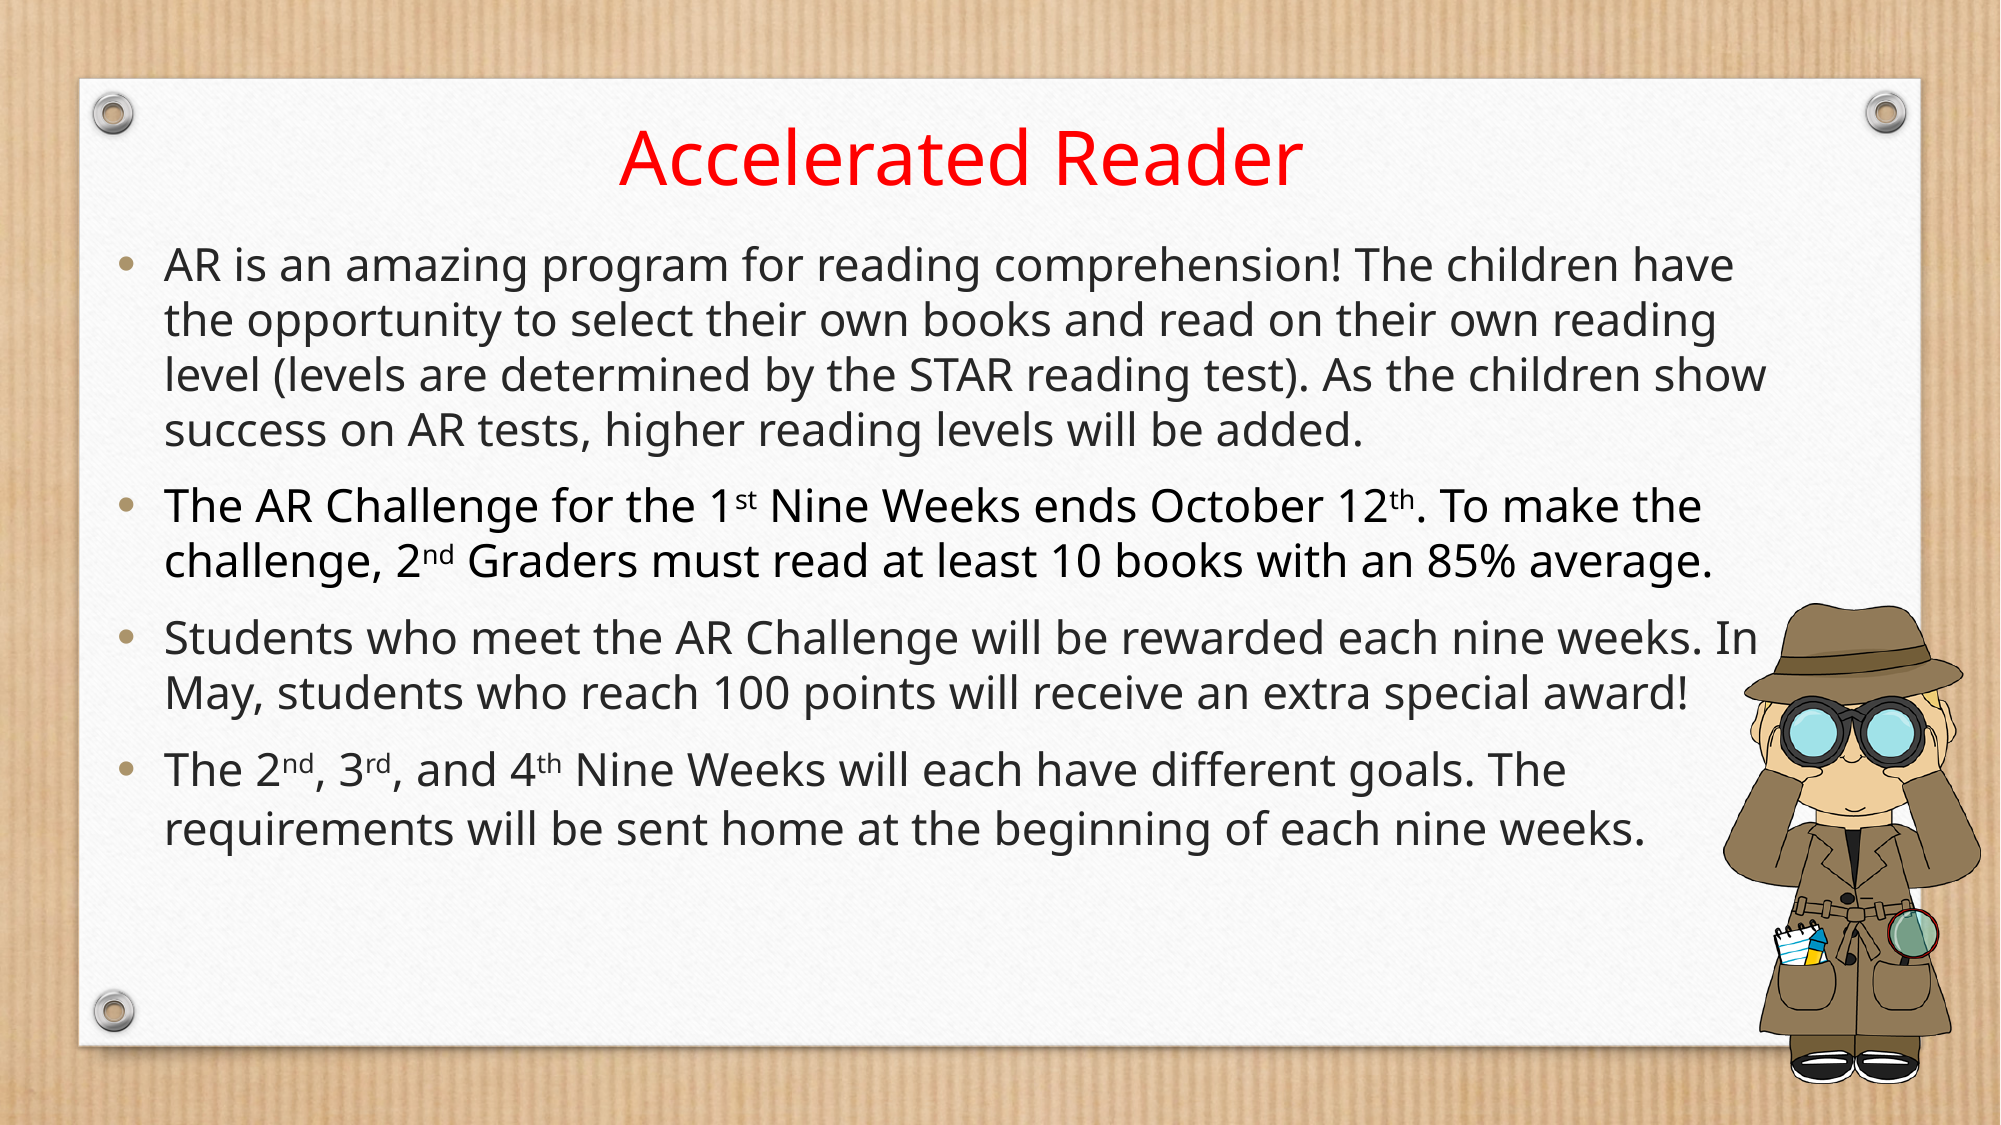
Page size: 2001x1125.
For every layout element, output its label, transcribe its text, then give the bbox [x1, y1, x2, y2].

picture [0, 0, 2001, 1125]
list AR is an amazing program for reading comprehension! The children have the opportunity to select their own books and read on their own reading level (levels are determined by the STAR reading test). As the children show success on AR tests, higher reading levels will be added. The AR Challenge for the 1st Nine Weeks ends October 12th. To make the challenge, 2nd Graders must read at least 10 books with an 85% average. Students who meet the AR Challenge will be rewarded each nine weeks. In May, students who reach 100 points will receive an extra special award! The 2nd, 3rd, and 4th Nine Weeks will each have different goals. The requirements will be sent home at the beginning of each nine weeks. [102, 228, 1822, 1108]
title Accelerated Reader [0, 102, 1575, 209]
